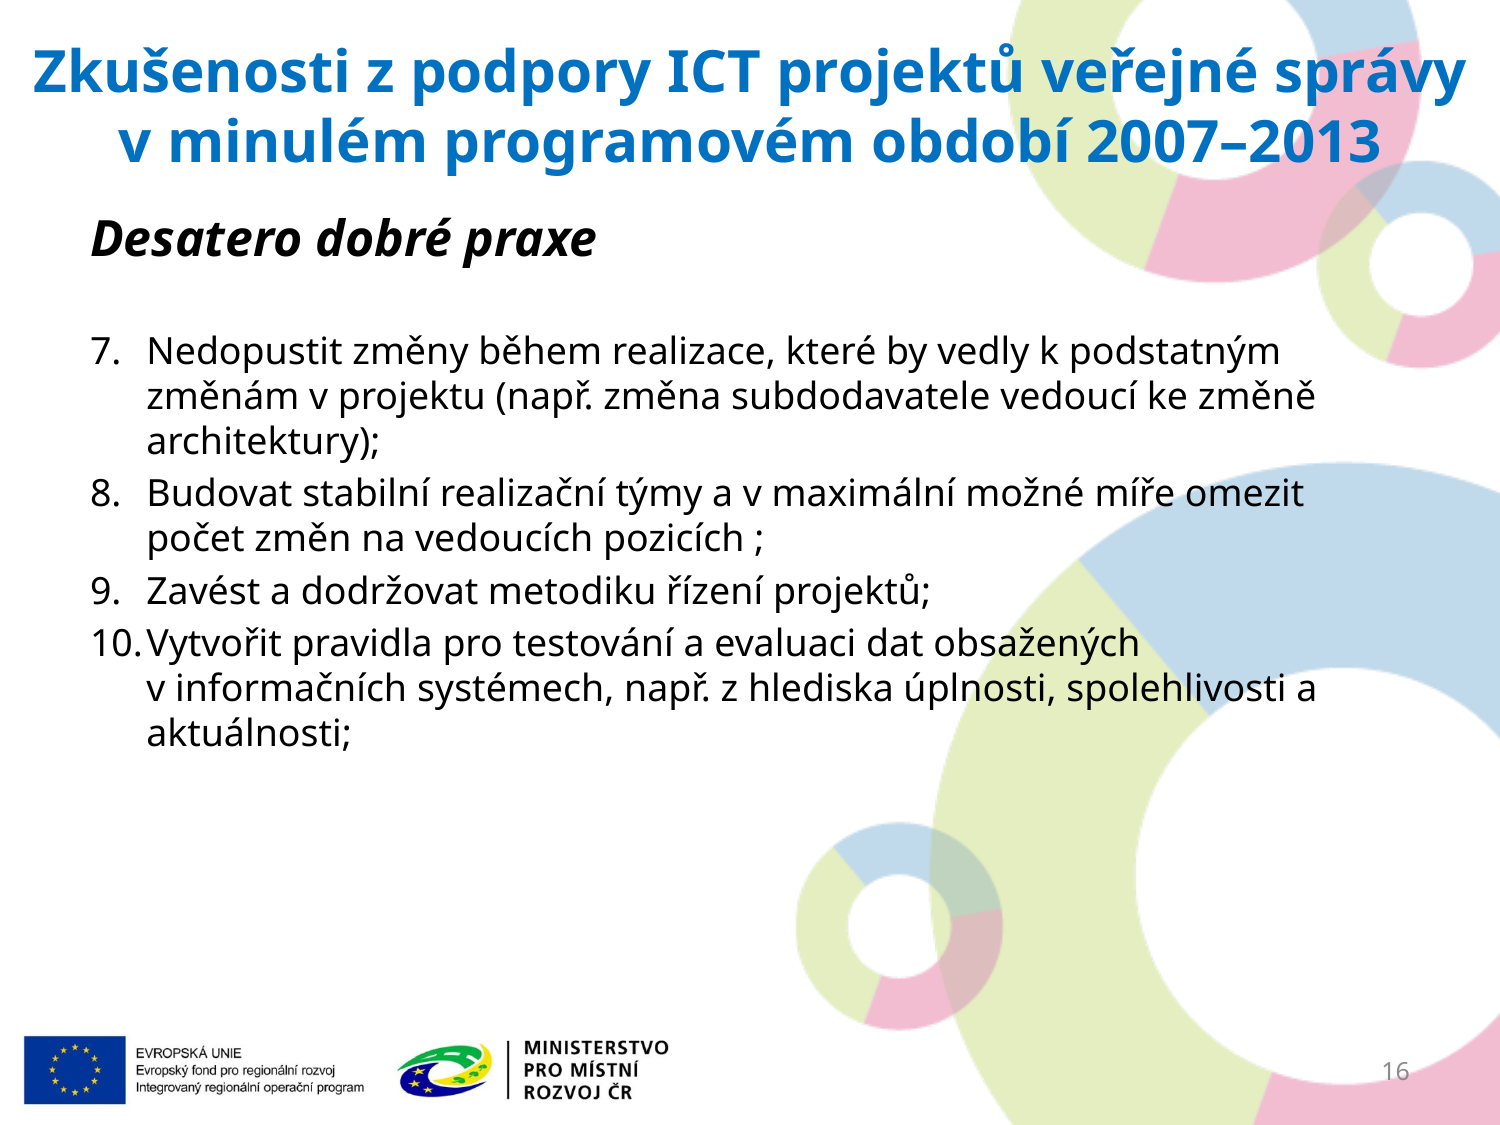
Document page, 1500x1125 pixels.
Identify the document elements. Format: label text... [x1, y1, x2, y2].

slide_number 16 [1074, 1042, 1425, 1103]
text_box [74, 45, 1425, 233]
picture [0, 1012, 691, 1125]
title Zkušenosti z podpory ICT projektů veřejné správy v minulém programovém období 2007–2013 [1, 9, 1500, 200]
list Desatero dobré praxe Nedopustit změny během realizace, které by vedly k podstatným změnám v projektu (např. změna subdodavatele vedoucí ke změně architektury); Budovat stabilní realizační týmy a v maximální možné míře omezit počet změn na vedoucích pozicích ; Zavést a dodržovat metodiku řízení projektů; Vytvořit pravidla pro testování a evaluaci dat obsažených v informačních systémech, např. z hlediska úplnosti, spolehlivosti a aktuálnosti; [75, 233, 1425, 1002]
